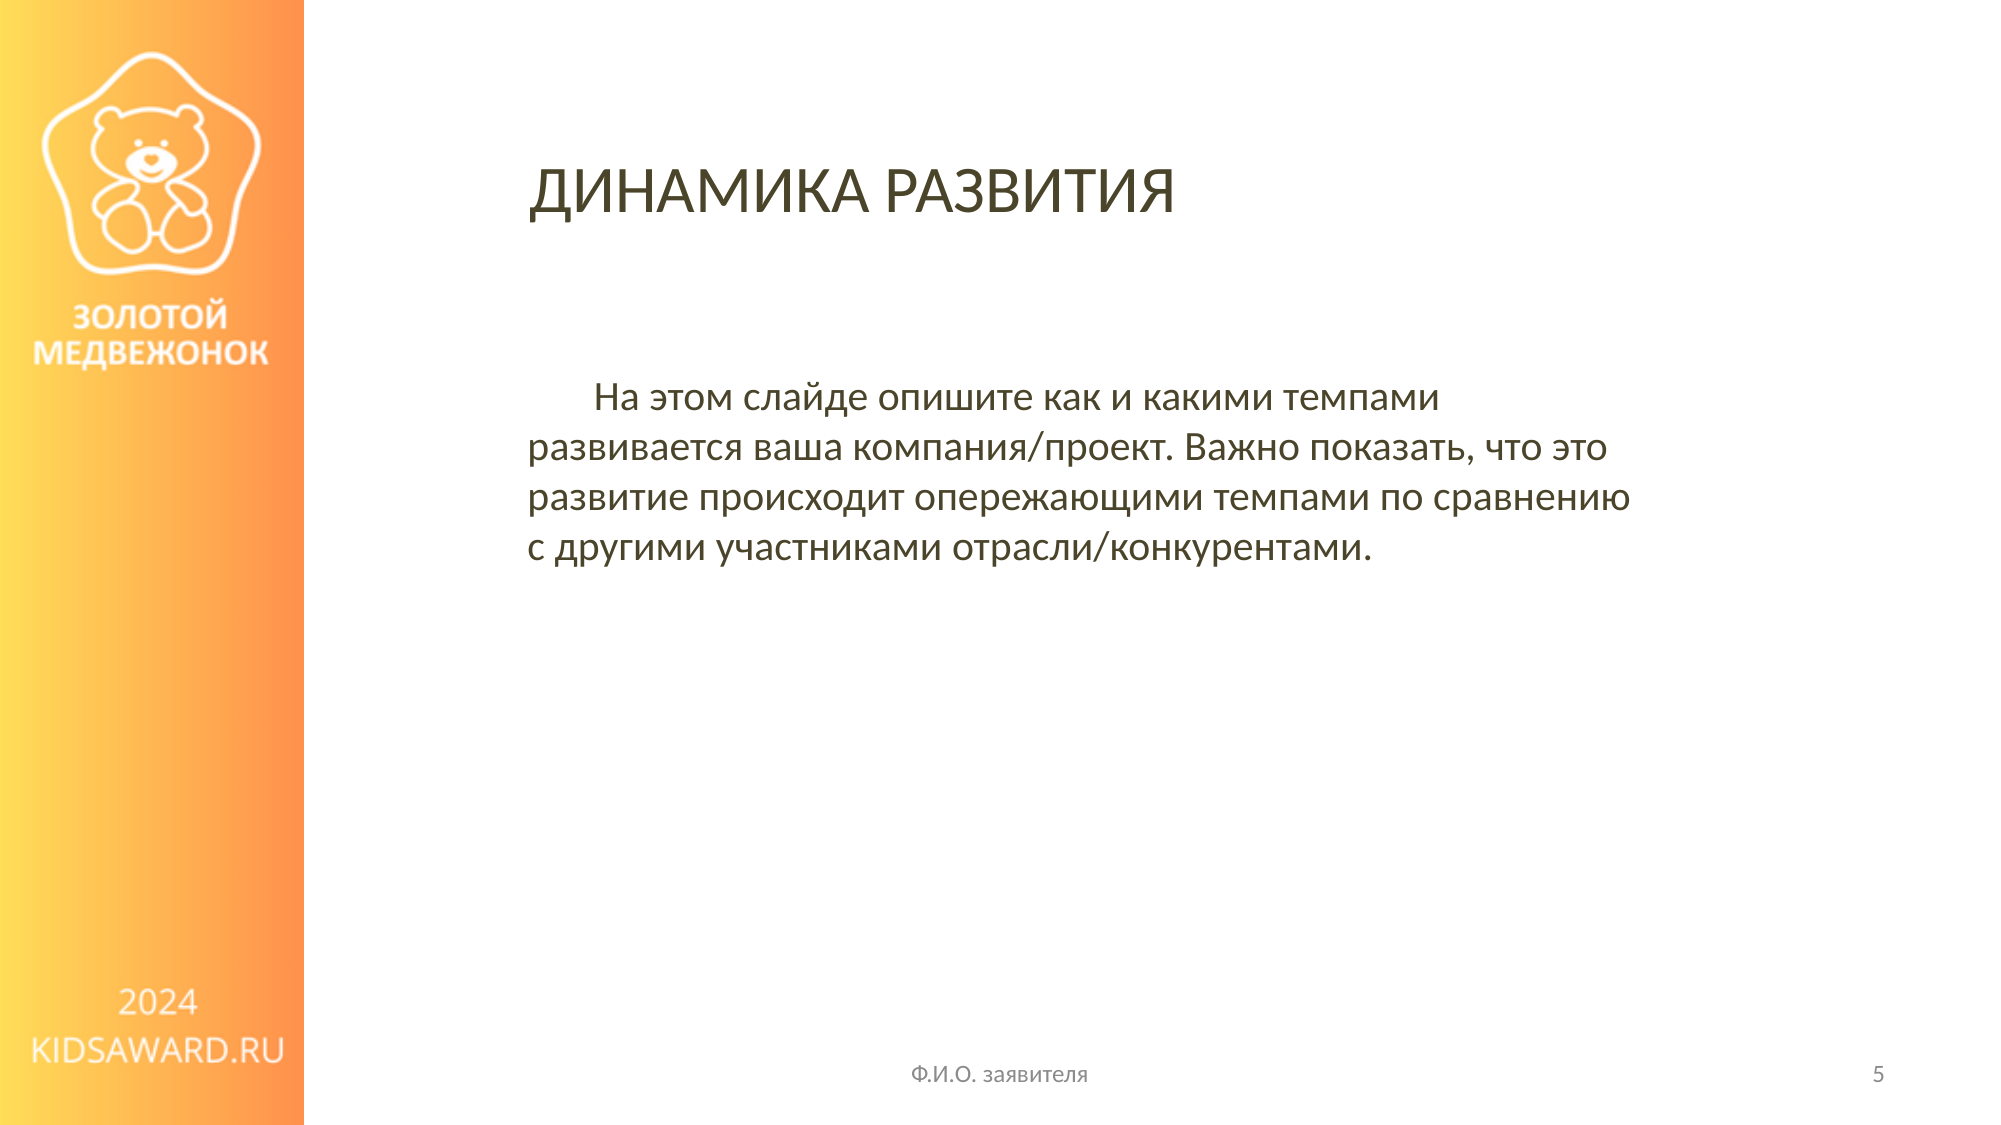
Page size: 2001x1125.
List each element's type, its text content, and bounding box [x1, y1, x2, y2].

footer Ф.И.О. заявителя [683, 1042, 1317, 1103]
slide_number 5 [1433, 1042, 1900, 1103]
text_box На этом слайде опишите как и какими темпами развивается ваша компания/проект. Важно показать, что это развитие происходит опережающими темпами по сравнению с другими участниками отрасли/конкурентами. [527, 361, 1650, 953]
text_box ДИНАМИКА РАЗВИТИЯ [514, 32, 1414, 338]
picture [0, 0, 304, 1125]
